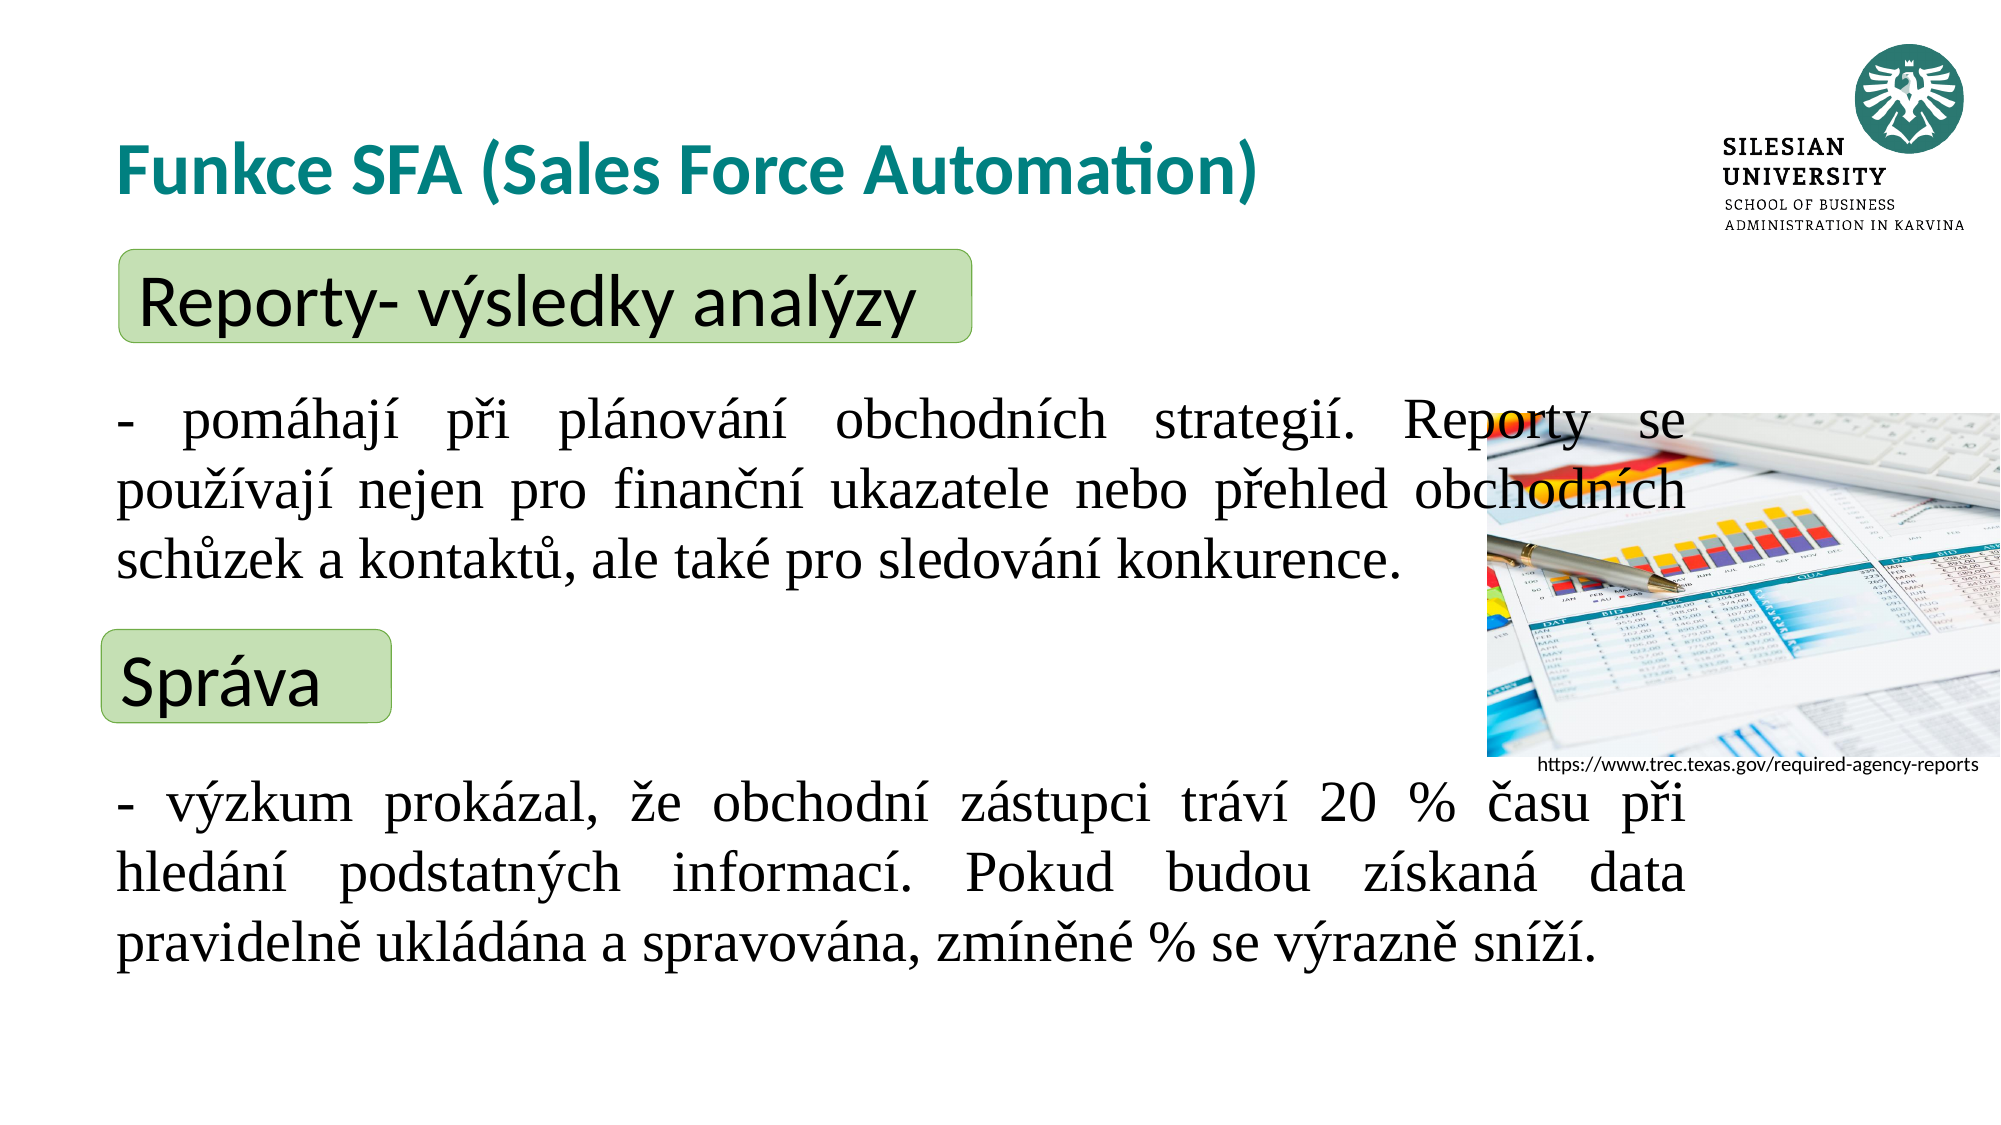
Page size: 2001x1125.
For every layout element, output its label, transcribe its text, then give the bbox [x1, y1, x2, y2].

text_box https://www.trec.texas.gov/required-agency-reports [1522, 757, 1994, 784]
text_box - výzkum prokázal, že obchodní zástupci tráví 20 % času při hledání podstatných informací. Pokud budou získaná data pravidelně ukládána a spravována, zmíněné % se výrazně sníží. [101, 756, 1703, 981]
picture [1487, 413, 2000, 757]
text_box Správa [100, 628, 392, 724]
text_box Reporty- výsledky analýzy [118, 248, 973, 344]
text_box - pomáhají při plánování obchodních strategií. Reporty se používají nejen pro finanční ukazatele nebo přehled obchodních schůzek a kontaktů, ale také pro sledování konkurence. [101, 372, 1703, 598]
text_box Funkce SFA (Sales Force Automation) [101, 61, 1316, 279]
picture [1723, 44, 1964, 230]
